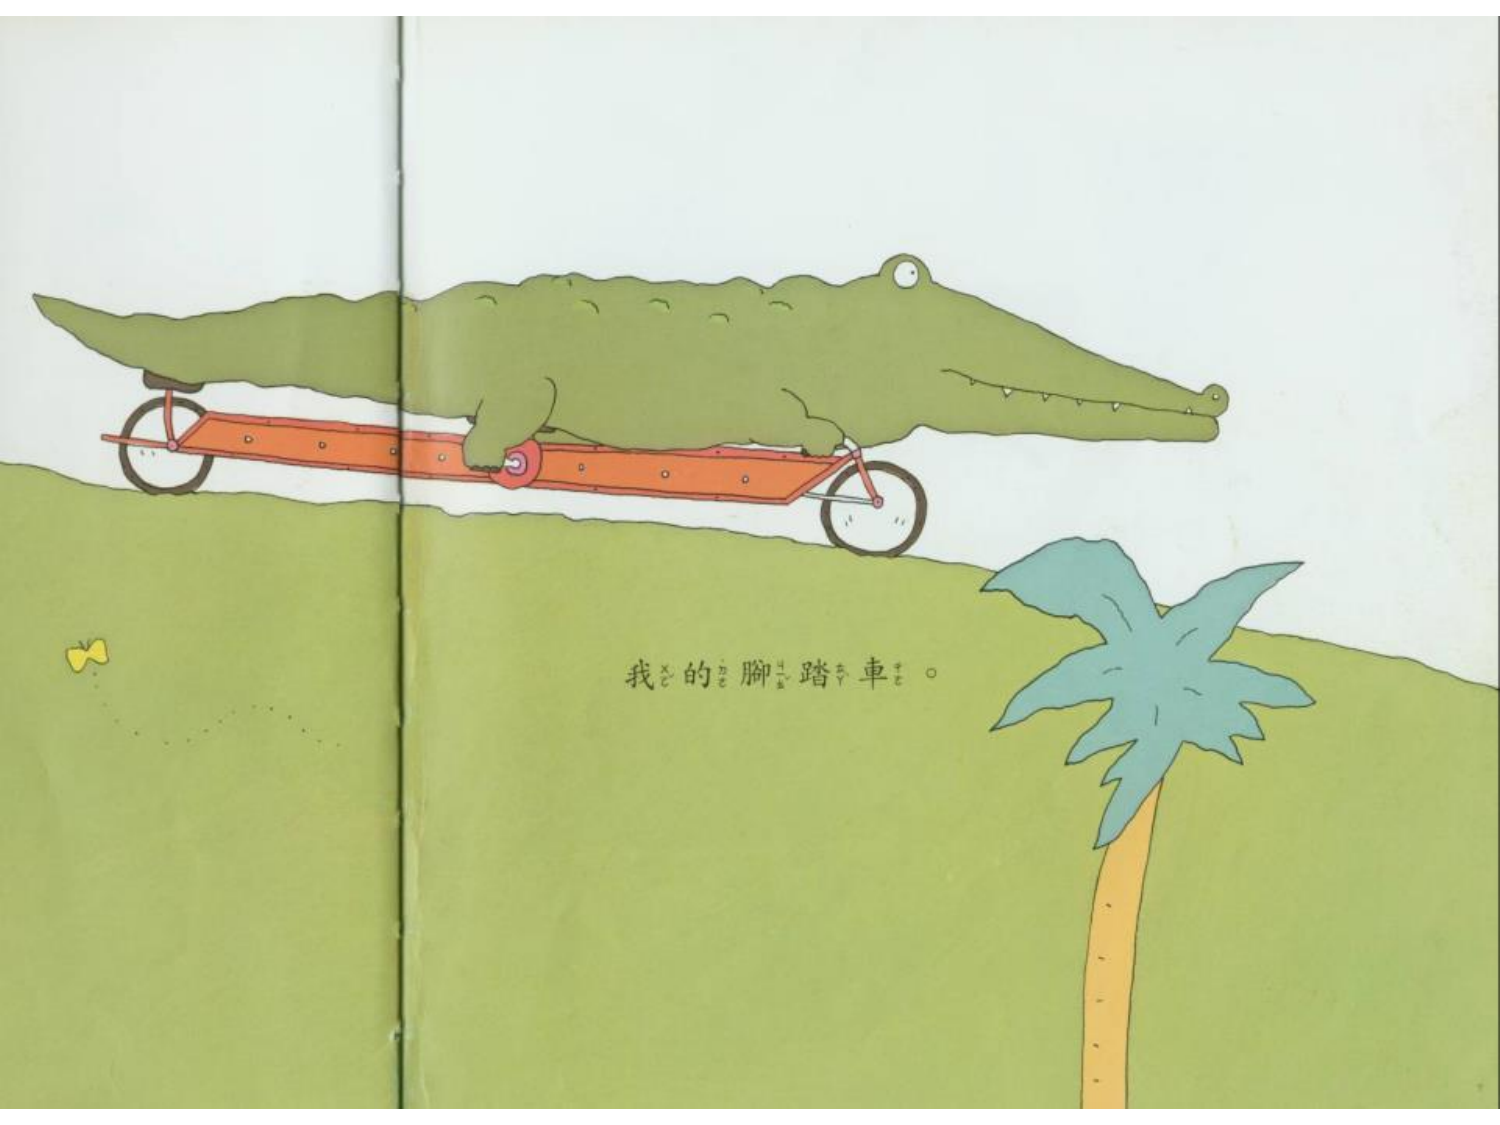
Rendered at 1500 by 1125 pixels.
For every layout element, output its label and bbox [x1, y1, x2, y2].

list [0, 16, 1500, 1109]
